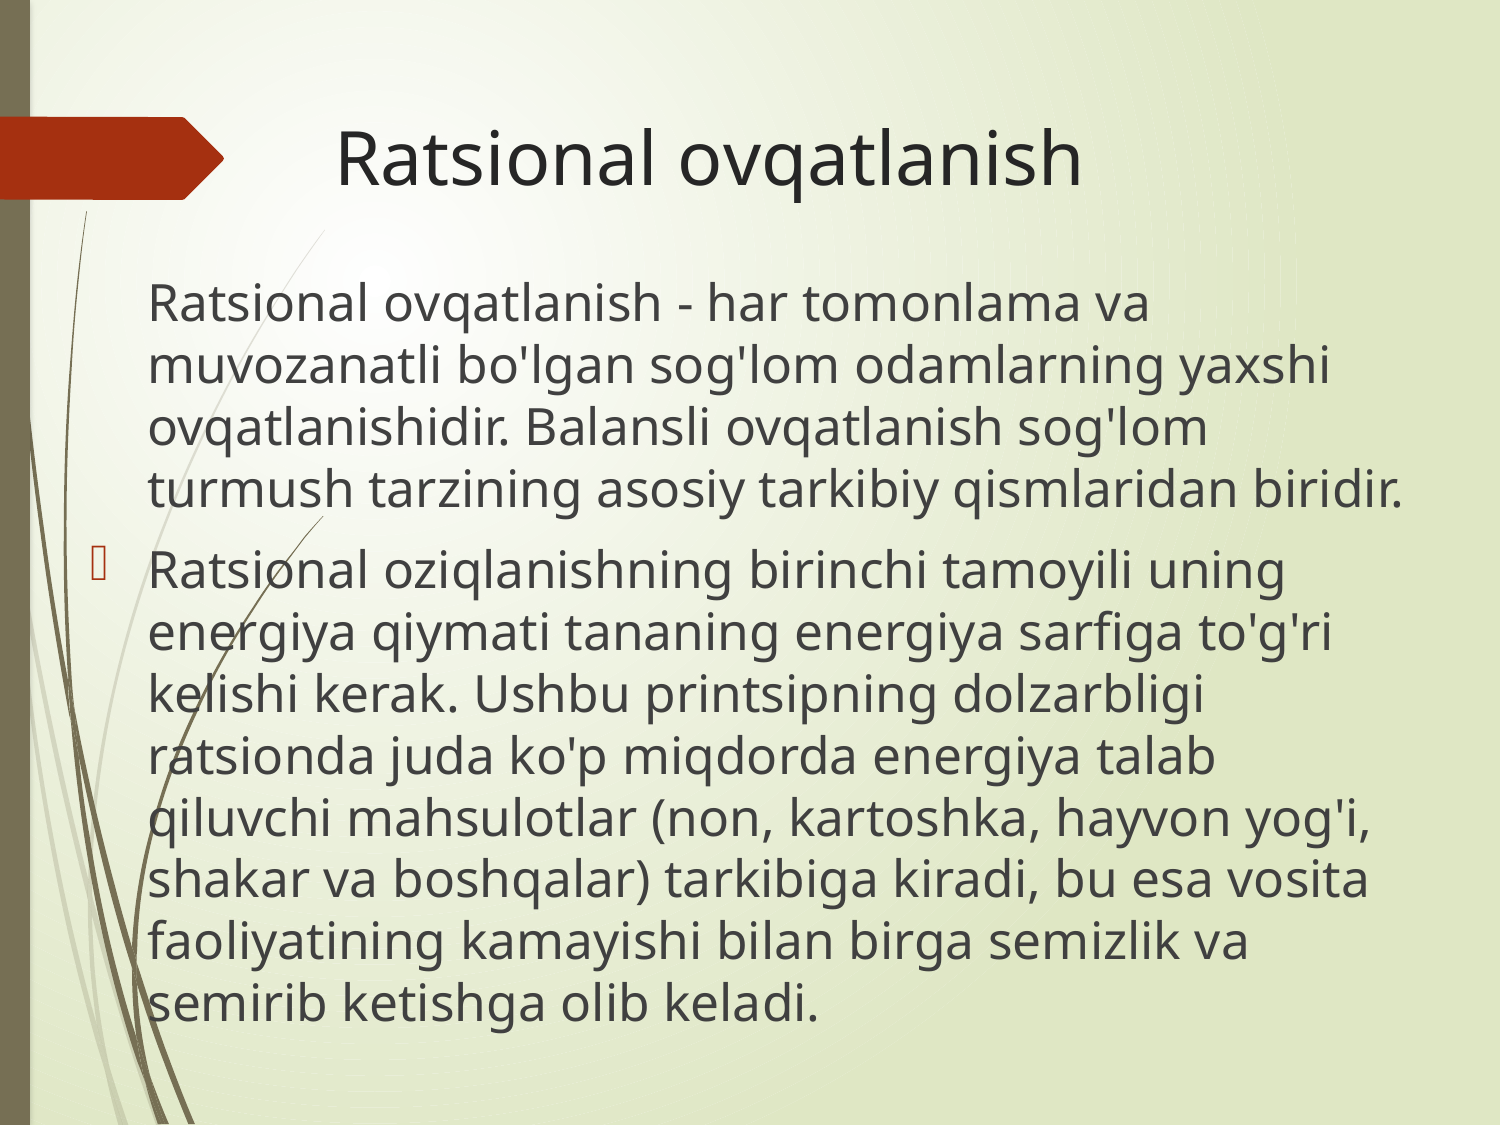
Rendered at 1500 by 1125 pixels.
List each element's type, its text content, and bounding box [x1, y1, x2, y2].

list Ratsional ovqatlanish - har tomonlama va muvozanatli bo'lgan sog'lom odamlarning yaxshi ovqatlanishidir. Balansli ovqatlanish sog'lom turmush tarzining asosiy tarkibiy qismlaridan biridir. Ratsional oziqlanishning birinchi tamoyili uning energiya qiymati tananing energiya sarfiga to'g'ri kelishi kerak. Ushbu printsipning dolzarbligi ratsionda juda ko'p miqdorda energiya talab qiluvchi mahsulotlar (non, kartoshka, hayvon yog'i, shakar va boshqalar) tarkibiga kiradi, bu esa vosita faoliyatining kamayishi bilan birga semizlik va semirib ketishga olib keladi. [75, 262, 1425, 1059]
title Ratsional ovqatlanish [319, 102, 1400, 262]
